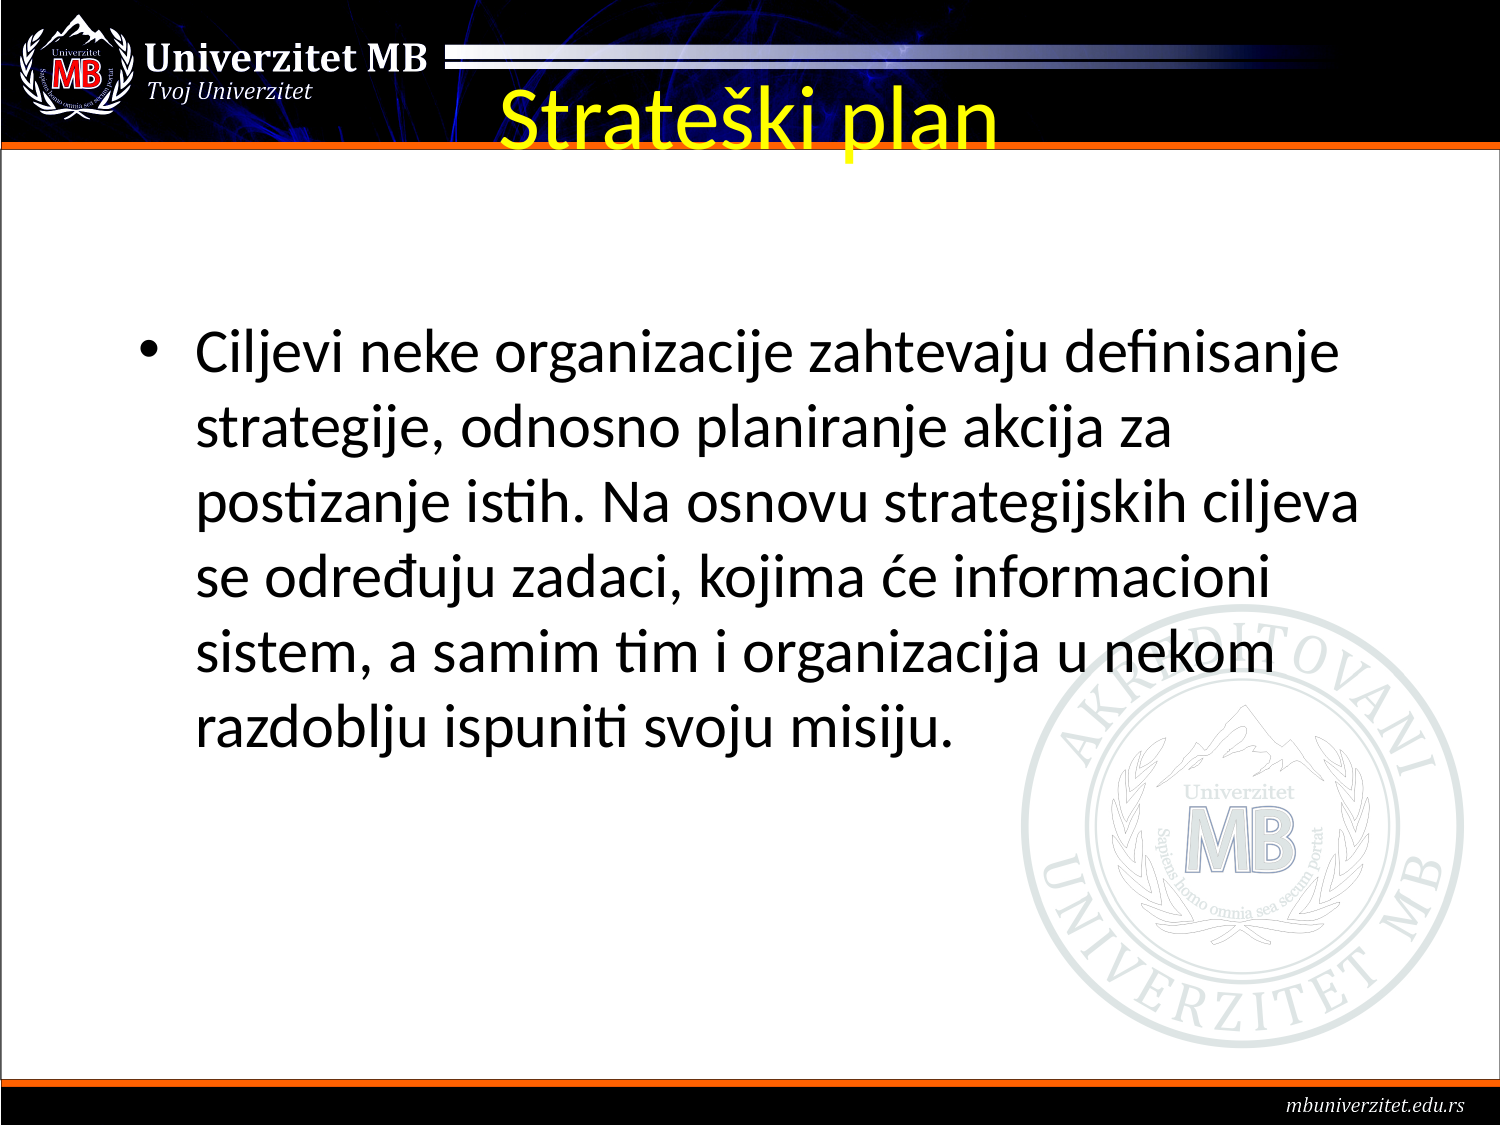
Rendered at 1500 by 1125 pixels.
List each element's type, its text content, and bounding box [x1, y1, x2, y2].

picture [0, 0, 1500, 1125]
list Ciljevi neke organizacije zahtevaju definisanje strategije, odnosno planiranje akcija za postizanje istih. Na osnovu strategijskih ciljeva se određuju zadaci, kojima će informacioni sistem, a samim tim i organizacija u nekom razdoblju ispuniti svoju misiju. [123, 302, 1414, 958]
title Strateški plan [75, 19, 1425, 207]
